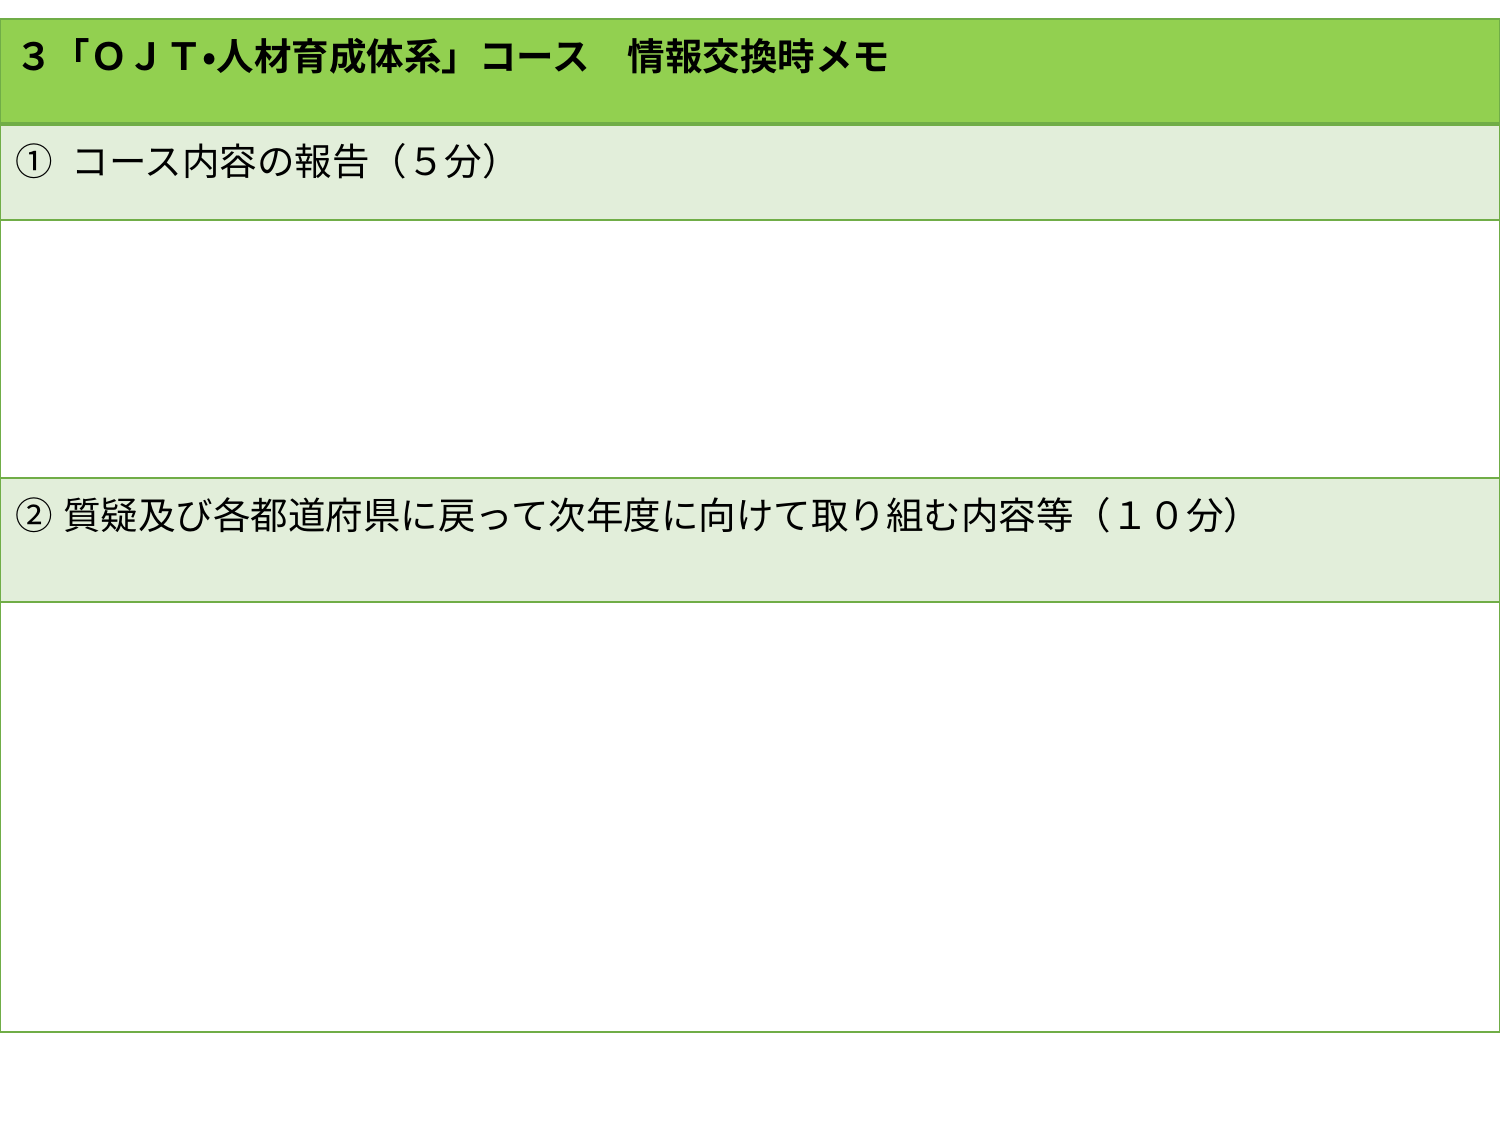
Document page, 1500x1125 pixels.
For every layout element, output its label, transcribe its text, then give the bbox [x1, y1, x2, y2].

table_cell ②質疑及び各都道府県に戻って次年度に向けて取り組む内容等（１０分） [1, 479, 1499, 601]
table_cell [1, 603, 1499, 1031]
table_cell [1, 221, 1499, 477]
table_cell ① コース内容の報告（５分） [1, 126, 1499, 219]
table_header ３「ＯＪＴ・人材育成体系」コース 情報交換時メモ [1, 20, 1499, 122]
